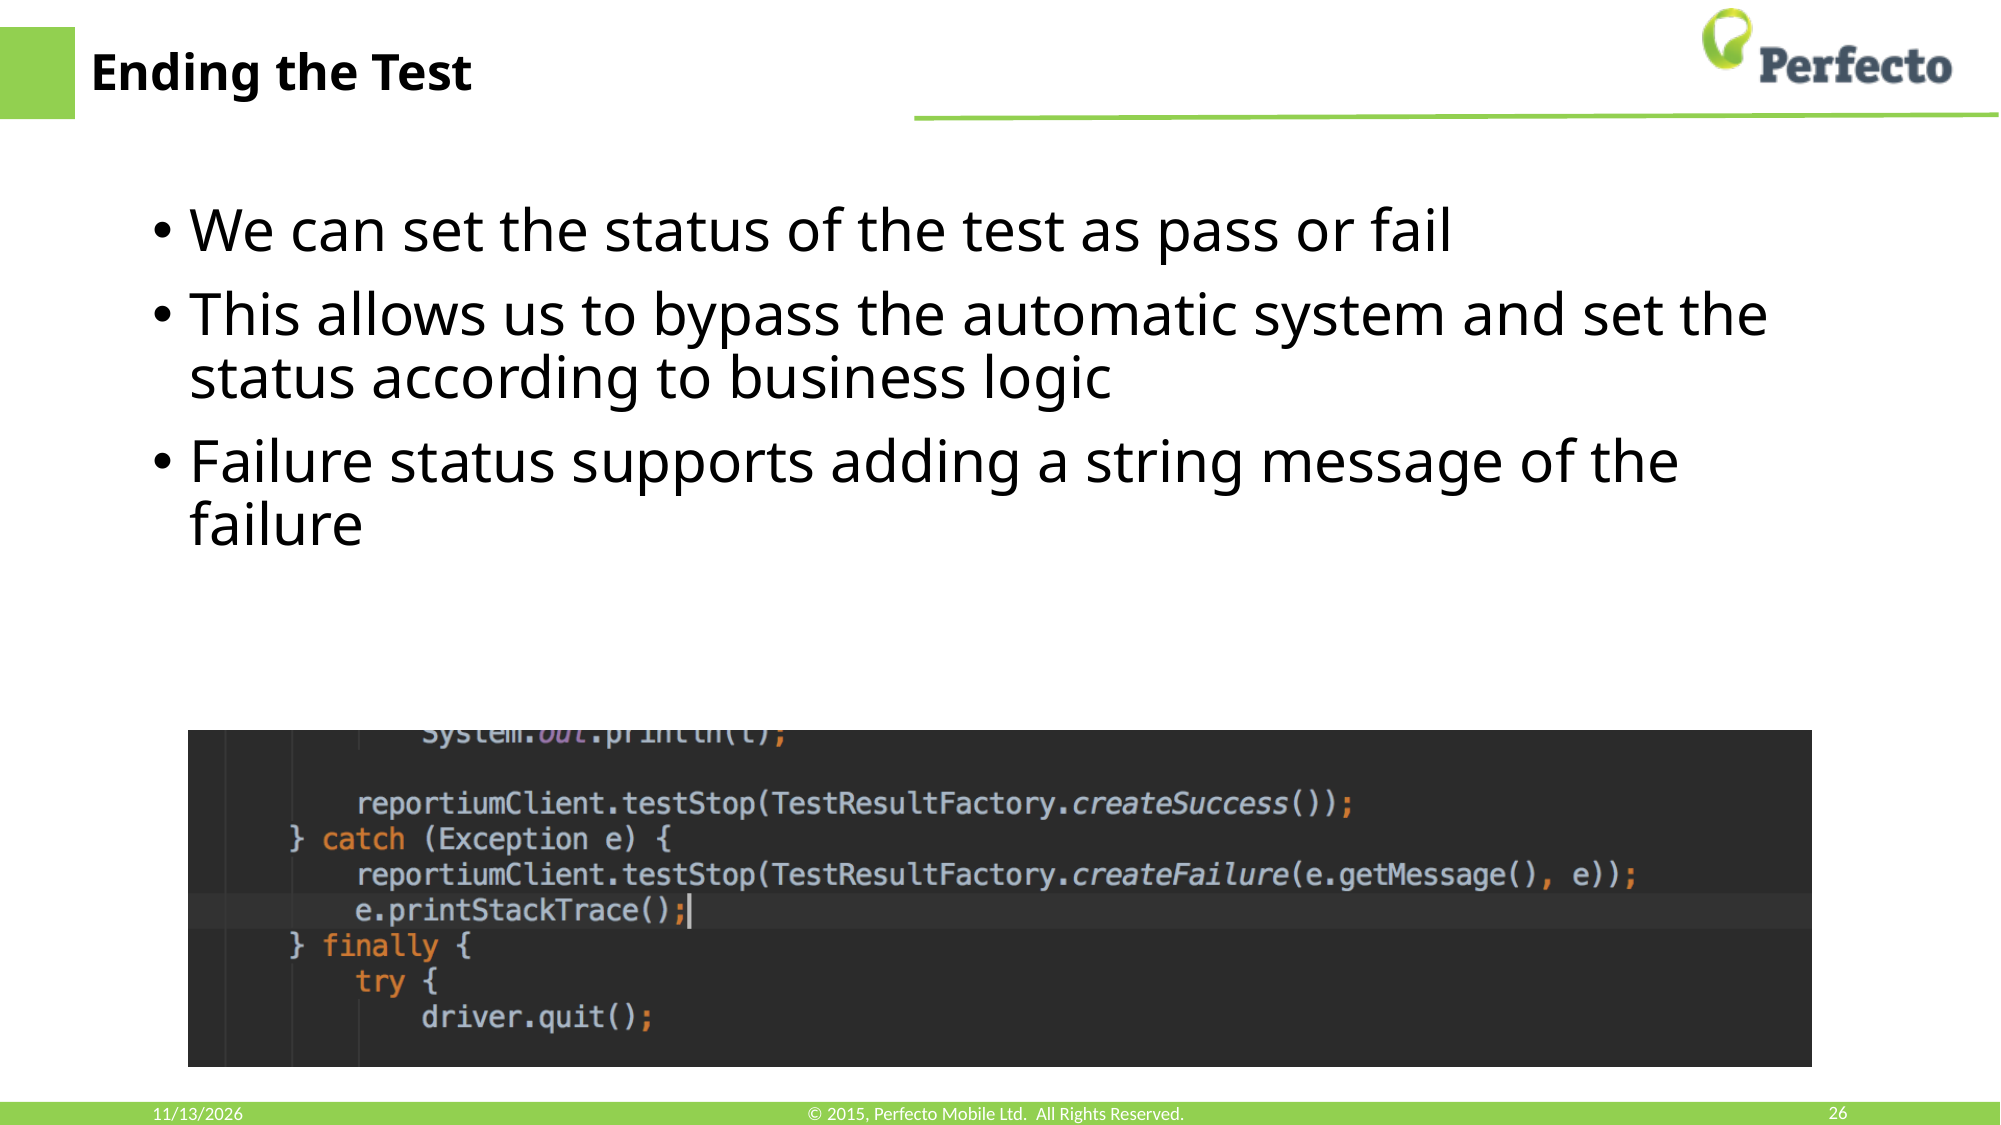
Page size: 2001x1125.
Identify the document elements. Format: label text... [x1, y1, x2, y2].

footer © 2015, Perfecto Mobile Ltd. All Rights Reserved. [662, 1089, 1338, 1125]
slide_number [137, 1089, 588, 1125]
picture [1701, 8, 1969, 89]
list We can set the status of the test as pass or fail This allows us to bypass the automatic system and set the status according to business logic Failure status supports adding a string message of the failure [137, 193, 1863, 731]
title Ending the Test [75, 9, 915, 140]
slide_number 26 [1412, 1091, 1863, 1125]
picture [188, 730, 1812, 1067]
